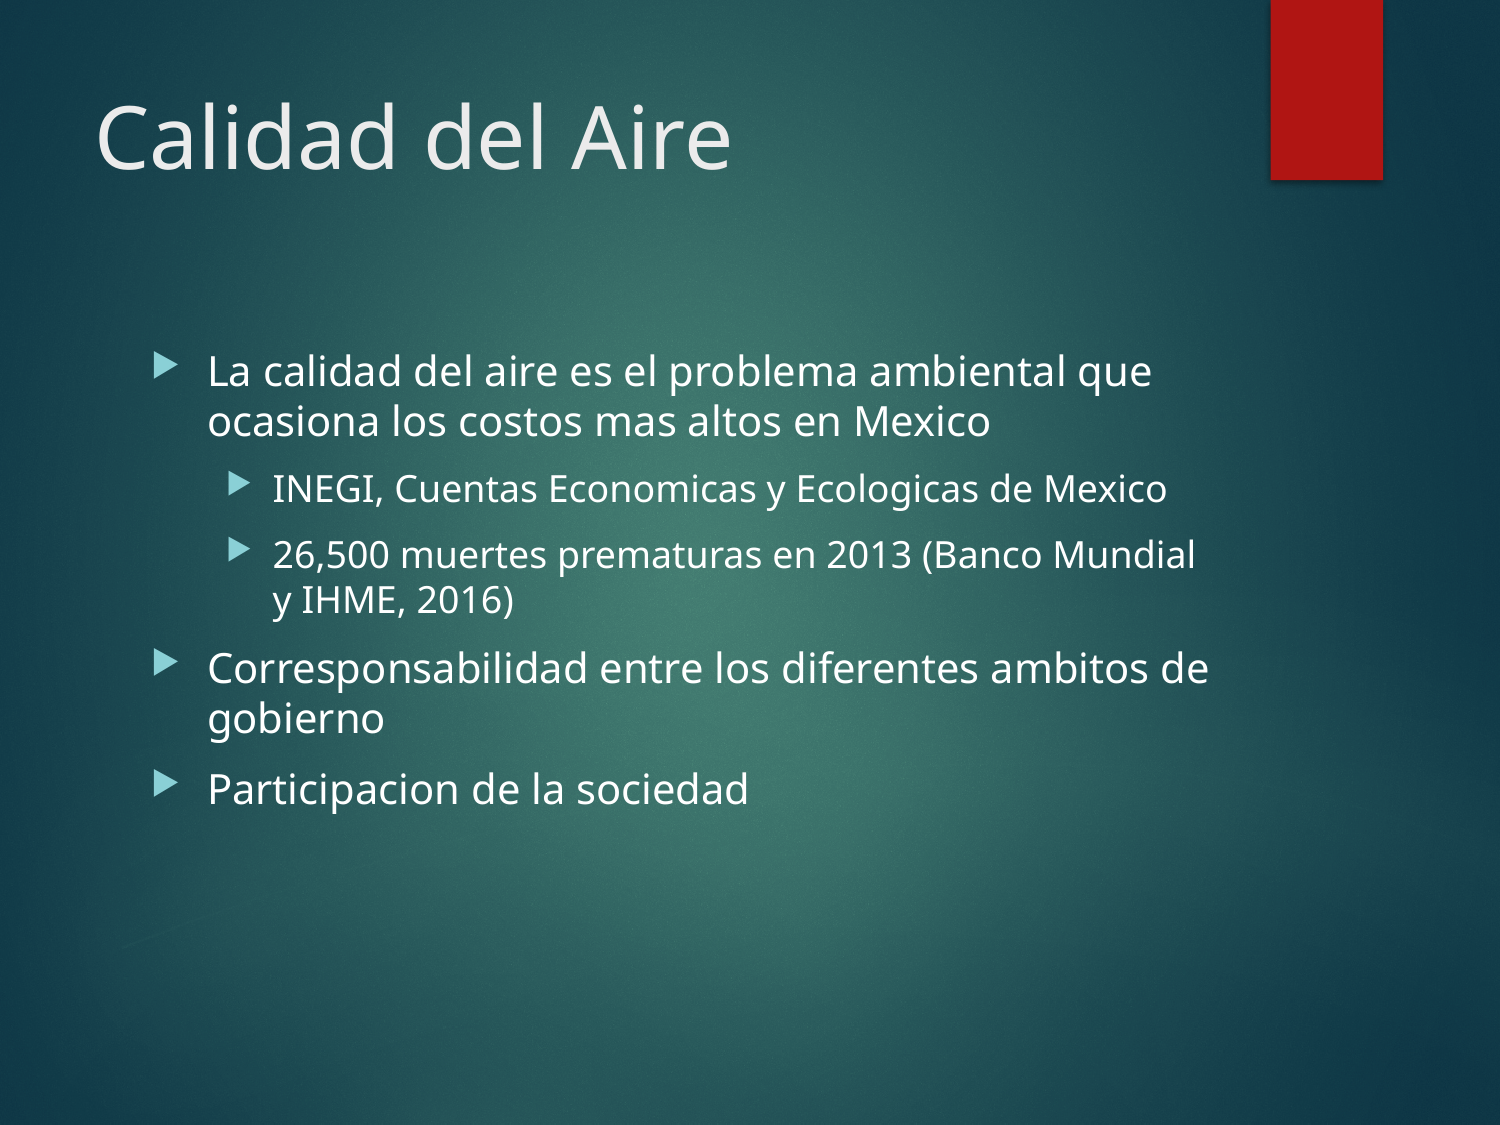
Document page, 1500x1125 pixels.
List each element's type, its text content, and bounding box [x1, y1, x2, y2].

title Calidad del Aire [79, 74, 1237, 304]
list La calidad del aire es el problema ambiental que ocasiona los costos mas altos en Mexico INEGI, Cuentas Economicas y Ecologicas de Mexico 26,500 muertes prematuras en 2013 (Banco Mundial y IHME, 2016) Corresponsabilidad entre los diferentes ambitos de gobierno Participacion de la sociedad [135, 336, 1237, 1025]
